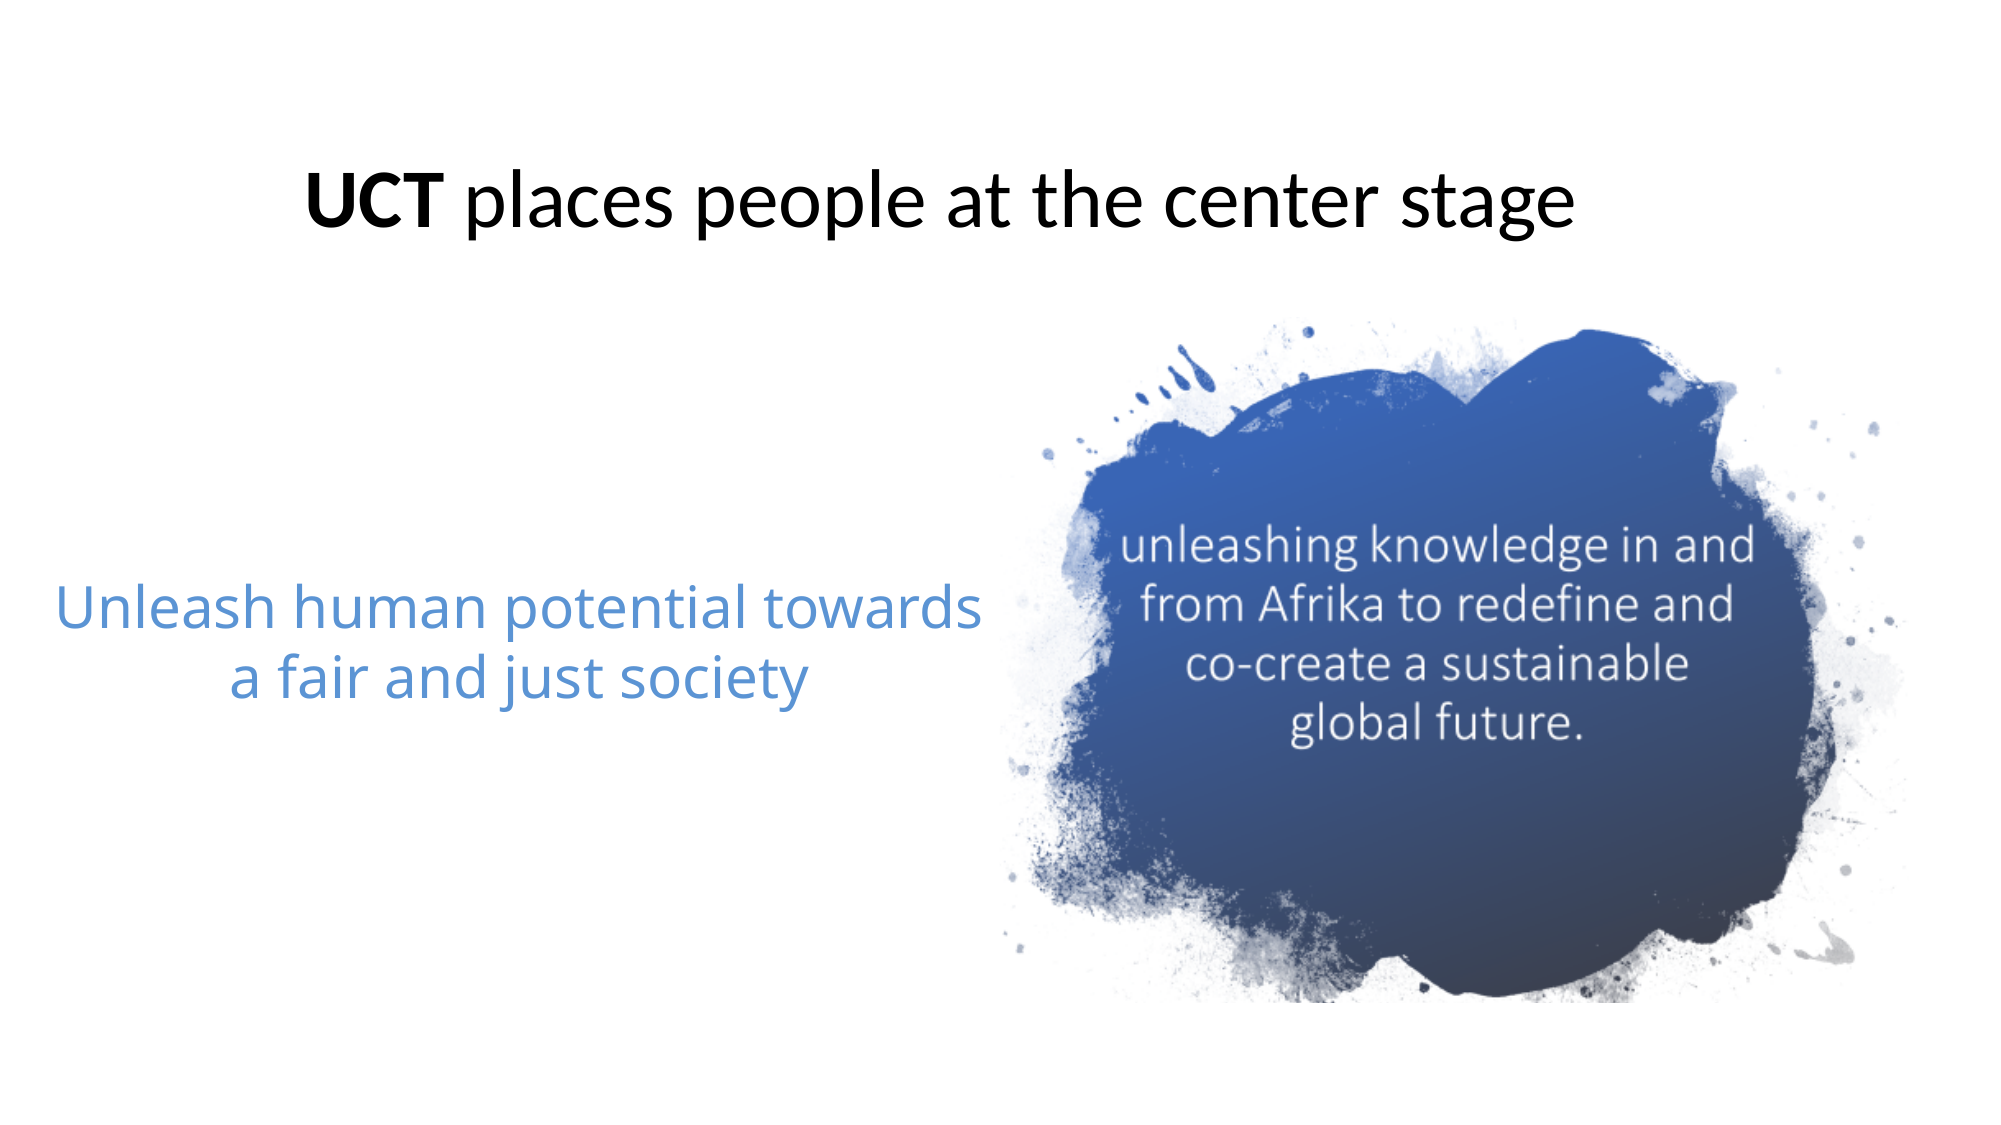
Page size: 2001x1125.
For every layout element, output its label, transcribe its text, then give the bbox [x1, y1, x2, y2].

text_box Unleash human potential towards a fair and just society [19, 562, 999, 718]
picture [999, 316, 1909, 1003]
text_box UCT places people at the center stage [80, 136, 1803, 251]
